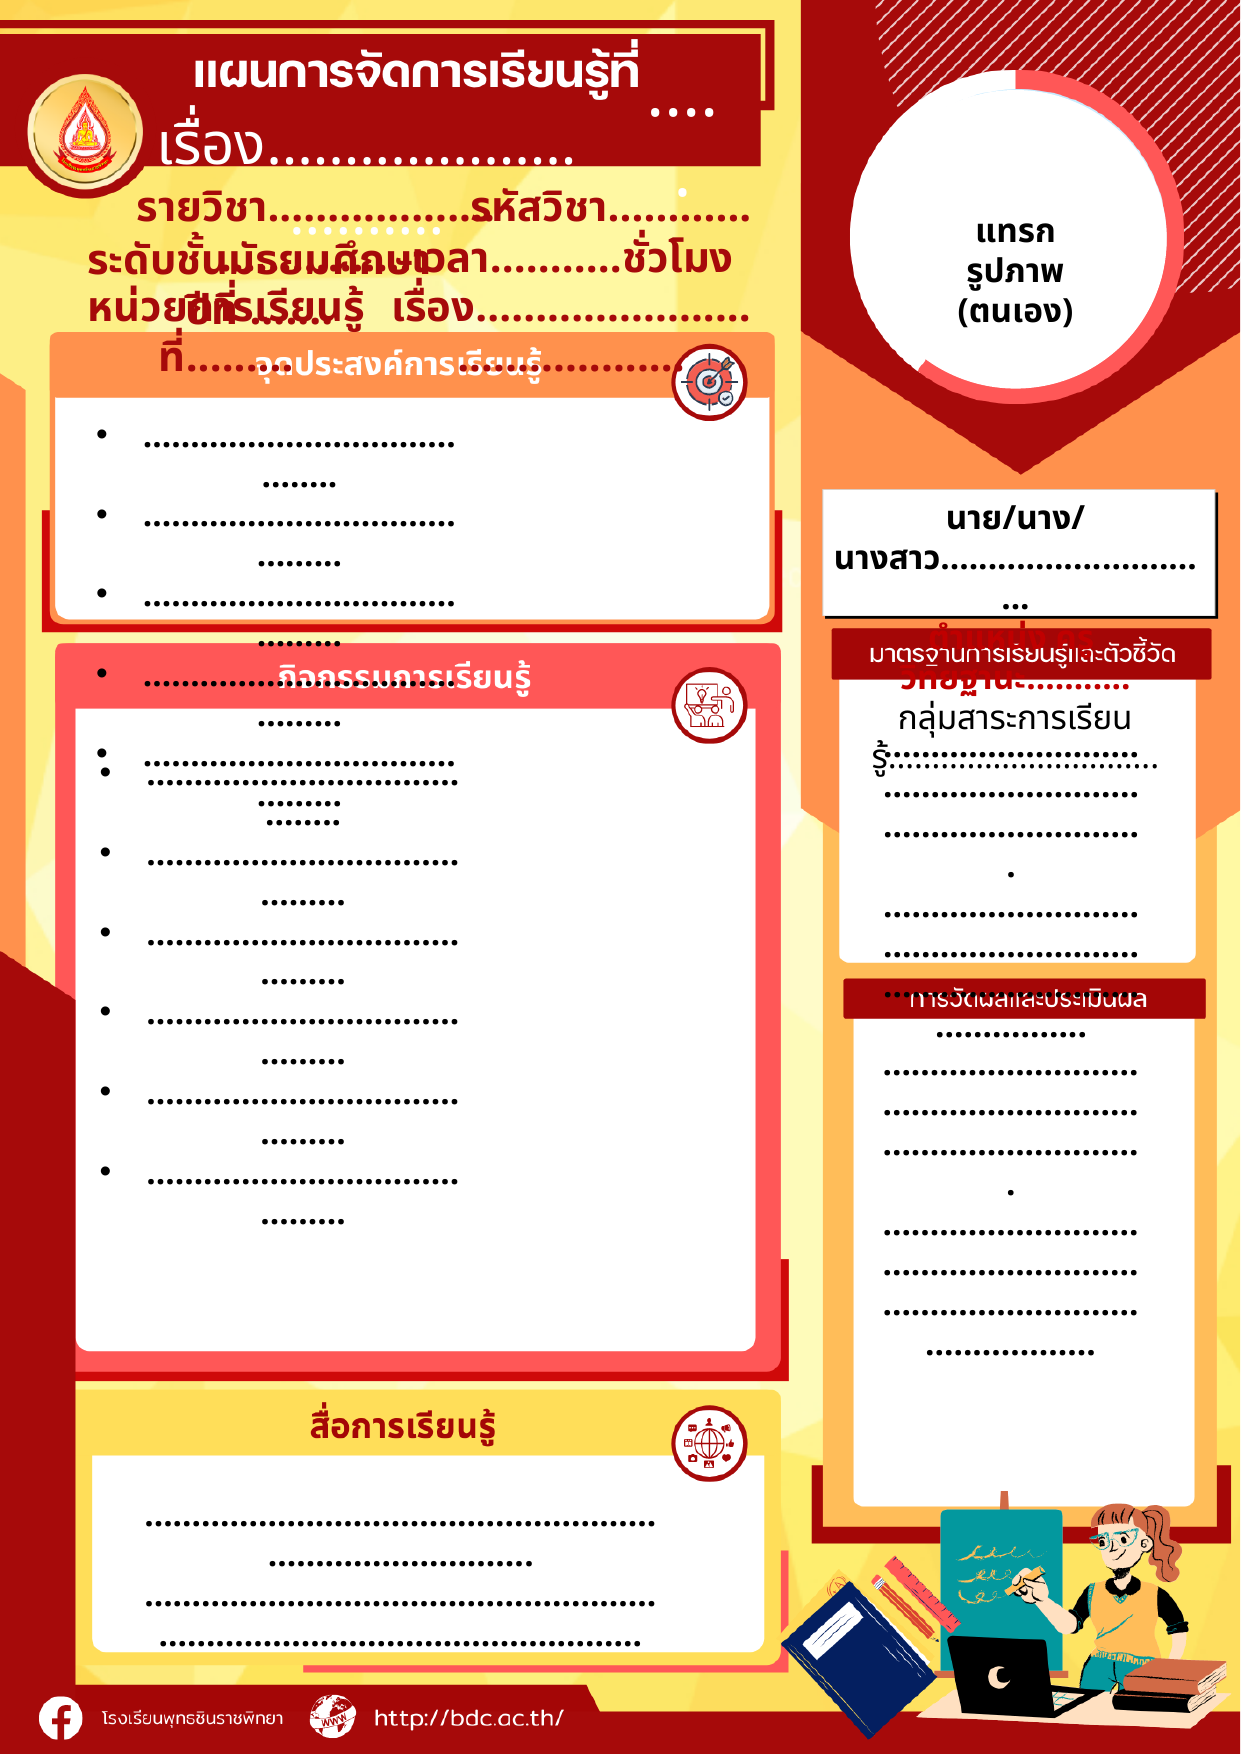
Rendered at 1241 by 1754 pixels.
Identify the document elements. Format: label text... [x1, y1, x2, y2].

picture [0, 0, 1241, 1754]
text_box ………………………………….. …………………………………... …………………………………... …………………………………... …………………………………... …………………………………... [82, 744, 477, 1279]
text_box ระดับชั้นมัธยมศึกษาปีที่ ....... [62, 225, 375, 272]
text_box ……………………………………………………………………….…………………………………………………………………………..……….……… [119, 1485, 683, 1661]
text_box แทรกรูปภาพ (ตนเอง) [929, 202, 1102, 337]
text_box หน่วยการเรียนรู้ที่......... [29, 272, 374, 387]
text_box เรื่อง.......................................... [374, 272, 769, 387]
text_box นาย/นาง/นางสาว.............................. ตำแหน่ง ครู วิทยฐานะ........... กลุ่มสาระการเรียนรู้…………………………. [818, 488, 1213, 783]
text_box ……………………………………………………………………….…………………………………………………………………………..……….… [864, 1052, 1158, 1370]
text_box เรื่อง.............................. [139, 98, 594, 172]
text_box [863, 88, 1168, 390]
text_box ……………………………………………………………………….…………………………………………………………………………..……….. [864, 717, 1159, 1052]
text_box ..... [627, 42, 737, 172]
text_box รหัสวิชา............ [413, 172, 808, 238]
text_box ………………………………….. …………………………………... …………………………………... …………………………………... …………………………………... [79, 406, 473, 821]
text_box รายวิชา................................... [119, 171, 513, 225]
text_box เวลา...........ชั่วโมง [375, 223, 770, 288]
